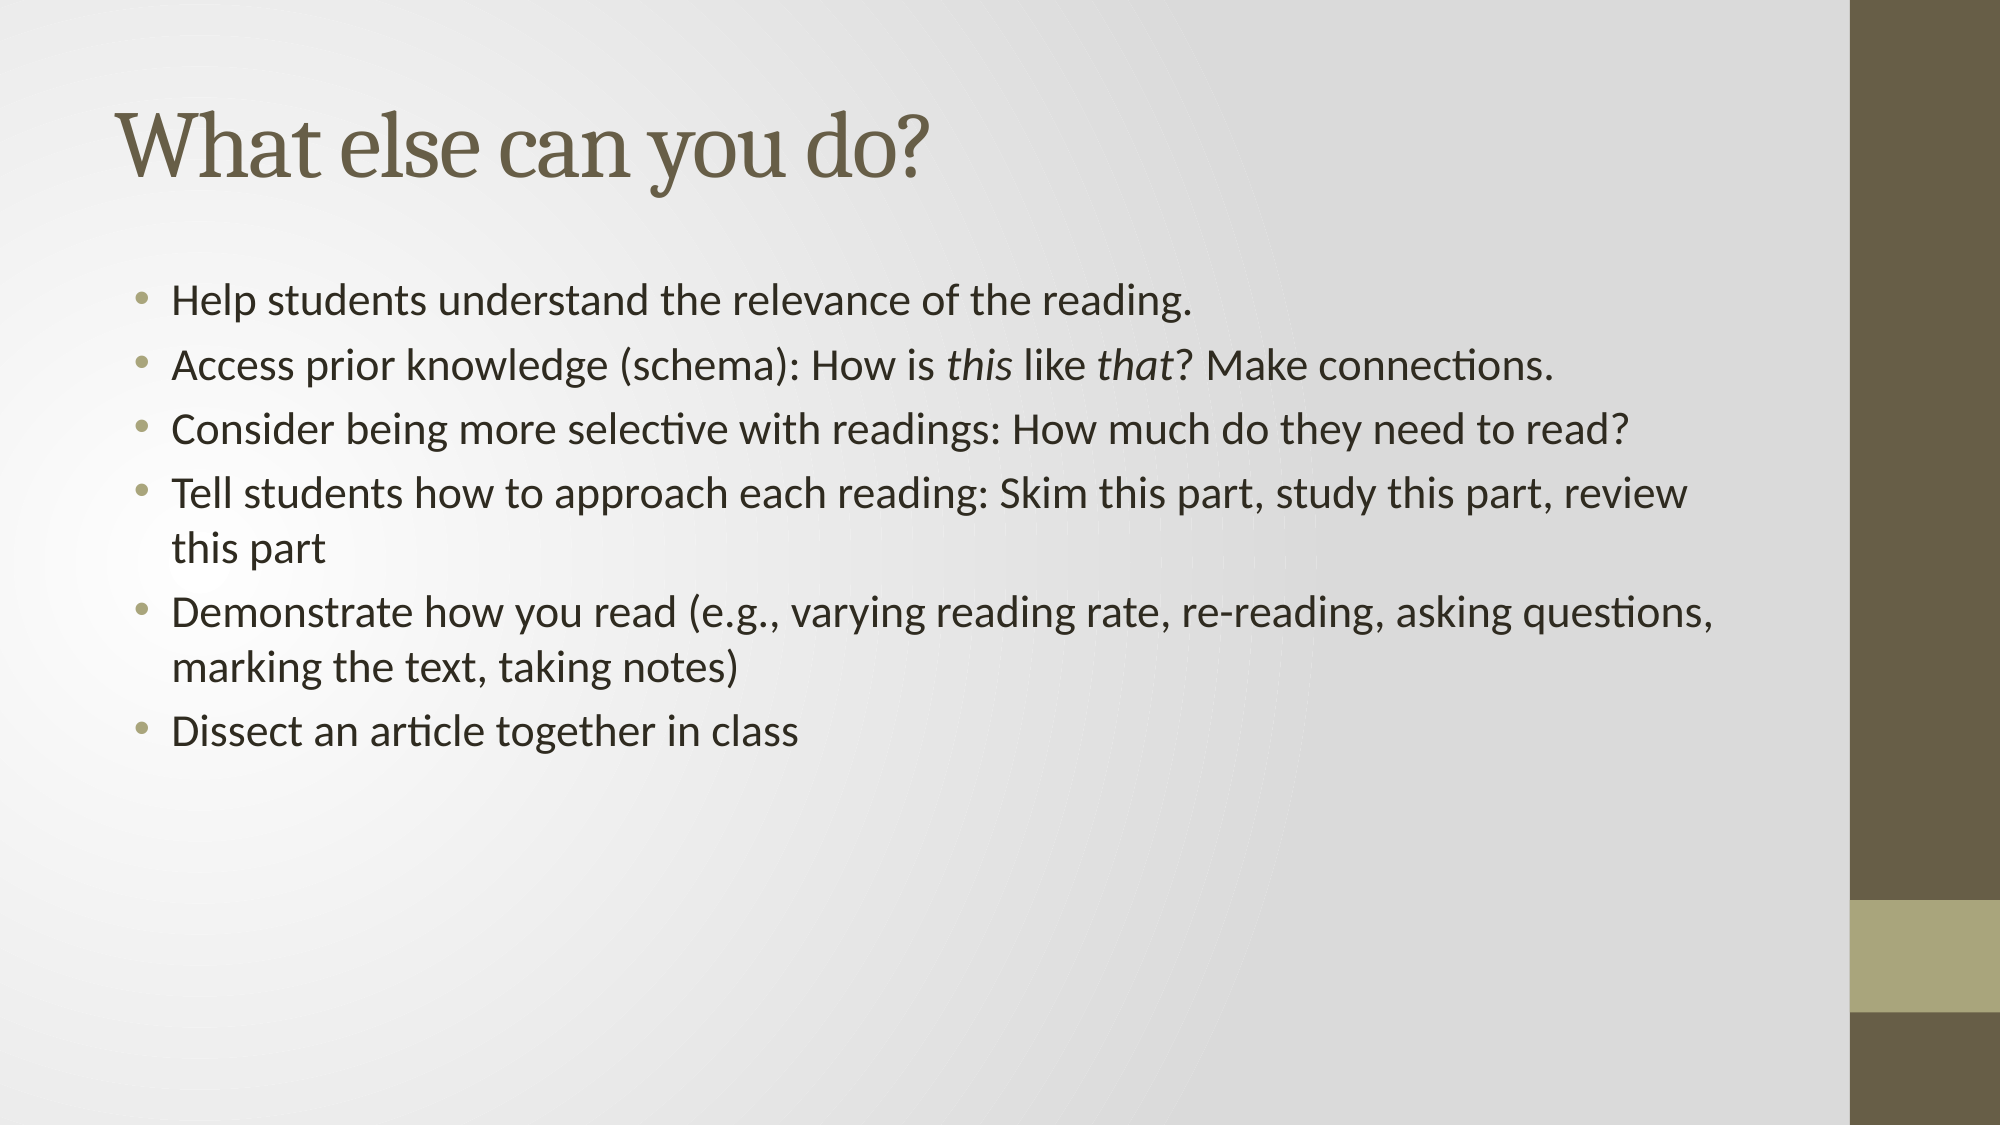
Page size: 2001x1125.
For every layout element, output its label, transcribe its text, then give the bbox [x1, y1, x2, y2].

list Help students understand the relevance of the reading. Access prior knowledge (schema): How is this like that? Make connections. Consider being more selective with readings: How much do they need to read? Tell students how to approach each reading: Skim this part, study this part, review this part Demonstrate how you read (e.g., varying reading rate, re-reading, asking questions, marking the text, taking notes) Dissect an article together in class [99, 262, 1767, 1050]
title What else can you do? [99, 45, 1767, 233]
